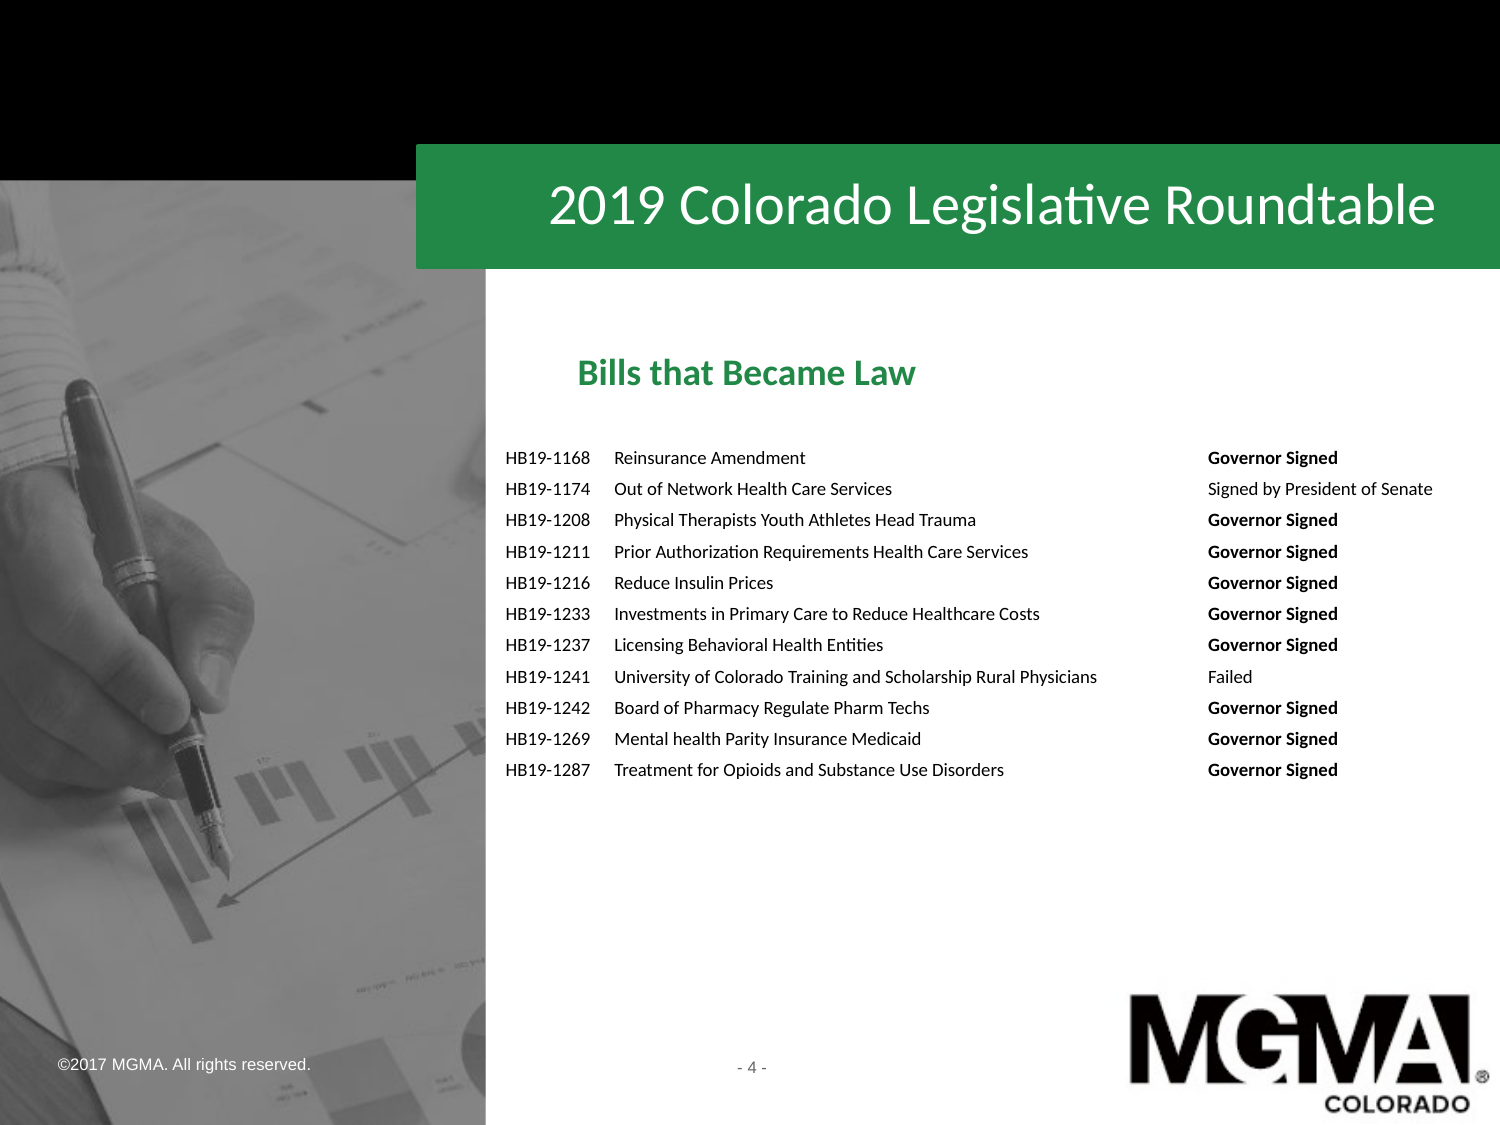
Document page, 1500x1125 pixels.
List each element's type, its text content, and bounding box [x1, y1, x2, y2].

list Bills that Became Law [562, 336, 1438, 391]
table_cell HB19-1287 [493, 750, 603, 782]
table_cell Governor Signed [1197, 719, 1500, 750]
table_cell HB19-1208 [493, 500, 603, 532]
table_cell Licensing Behavioral Health Entities [603, 625, 1197, 657]
table_header Governor Signed [1197, 438, 1500, 469]
table_cell Board of Pharmacy Regulate Pharm Techs [603, 688, 1197, 719]
table_header Reinsurance Amendment [603, 438, 1197, 469]
table_cell Governor Signed [1197, 532, 1500, 563]
table_cell Governor Signed [1197, 688, 1500, 719]
table_cell HB19-1211 [493, 532, 603, 563]
table_cell HB19-1241 [493, 657, 603, 688]
table_cell HB19-1174 [493, 469, 603, 500]
table_cell Prior Authorization Requirements Health Care Services [603, 532, 1197, 563]
table_cell Mental health Parity Insurance Medicaid [603, 719, 1197, 750]
table_cell Governor Signed [1197, 563, 1500, 594]
table_cell Physical Therapists Youth Athletes Head Trauma [603, 500, 1197, 532]
table_cell Failed [1197, 657, 1500, 688]
table_cell HB19-1242 [493, 688, 603, 719]
slide_number - 4 - [706, 1037, 798, 1098]
table_cell Reduce Insulin Prices [603, 563, 1197, 594]
table_cell Governor Signed [1197, 625, 1500, 657]
table_cell Governor Signed [1197, 750, 1500, 782]
table_cell University of Colorado Training and Scholarship Rural Physicians [603, 657, 1197, 688]
table_cell Governor Signed [1197, 500, 1500, 532]
table_cell Governor Signed [1197, 594, 1500, 625]
table_cell HB19-1216 [493, 563, 603, 594]
table_cell Treatment for Opioids and Substance Use Disorders [603, 750, 1197, 782]
picture [1110, 977, 1500, 1125]
table_cell HB19-1233 [493, 594, 603, 625]
picture [0, 181, 486, 1125]
table_header HB19-1168 [493, 438, 603, 469]
title 2019 Colorado Legislative Roundtable [485, 159, 1500, 242]
table_cell HB19-1237 [493, 625, 603, 657]
table_cell Signed by President of Senate [1197, 469, 1500, 500]
table_cell Investments in Primary Care to Reduce Healthcare Costs [603, 594, 1197, 625]
table_cell HB19-1269 [493, 719, 603, 750]
table_cell Out of Network Health Care Services [603, 469, 1197, 500]
